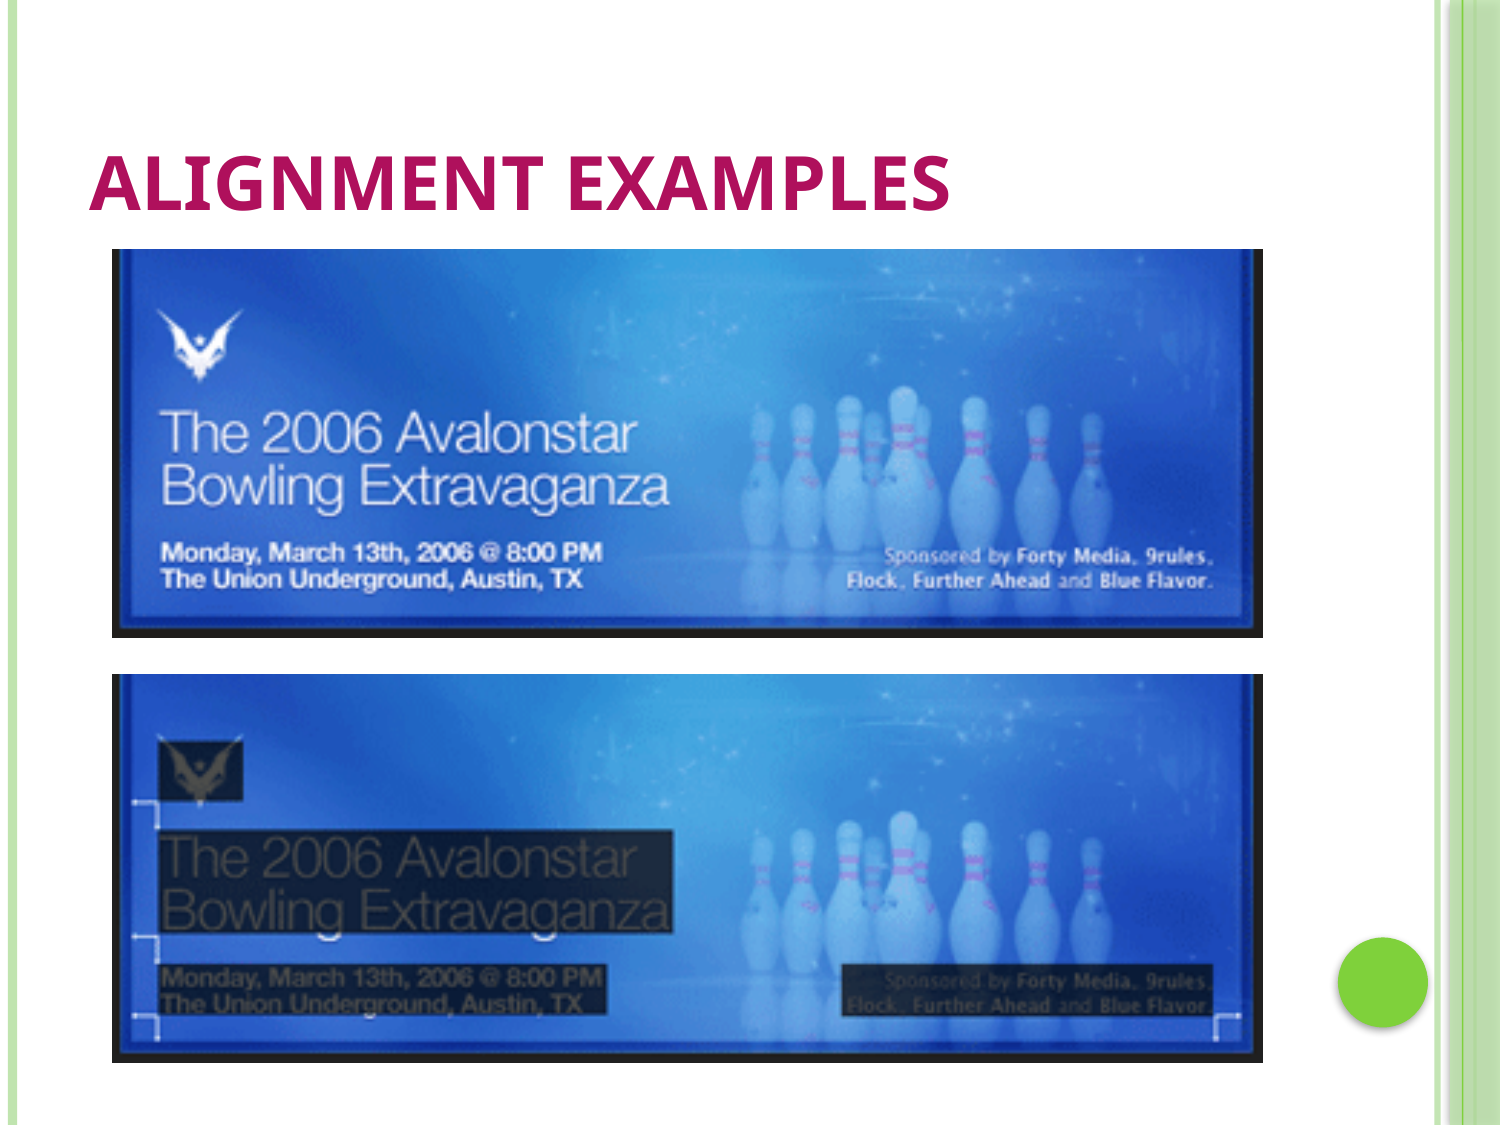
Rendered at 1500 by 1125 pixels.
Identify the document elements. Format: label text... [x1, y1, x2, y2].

picture [111, 674, 1263, 1064]
title Alignment Examples [75, 45, 1300, 233]
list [111, 249, 1263, 639]
